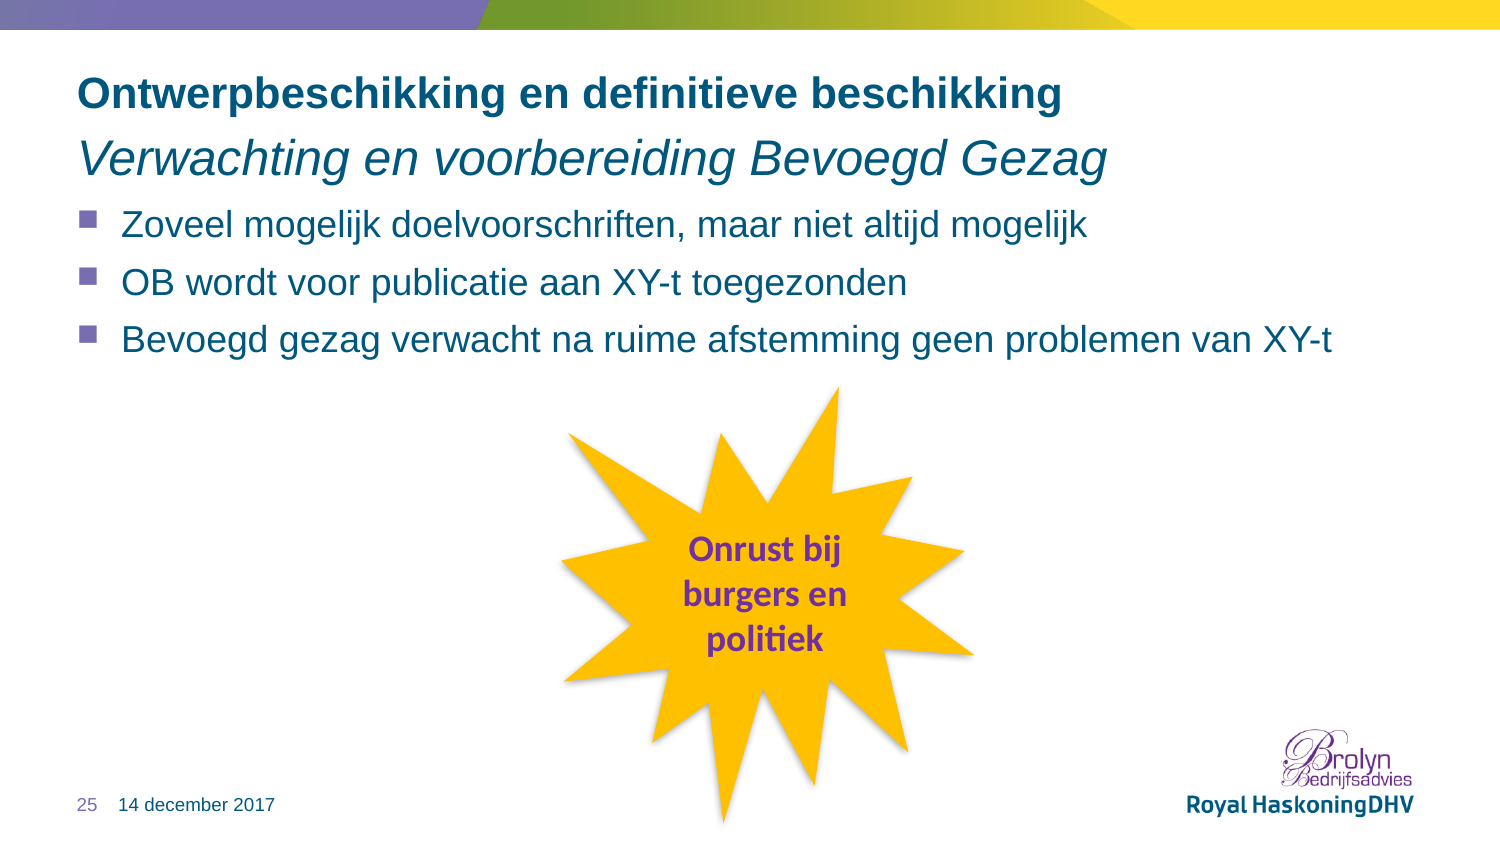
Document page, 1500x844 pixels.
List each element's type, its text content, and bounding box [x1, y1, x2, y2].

text_box Onrust bij burgers en politiek [560, 385, 976, 825]
picture [1186, 794, 1415, 818]
title Ontwerpbeschikking en definitieve beschikking [76, 57, 1418, 125]
picture [1281, 728, 1412, 790]
list Verwachting en voorbereiding Bevoegd Gezag [76, 133, 1418, 187]
slide_number 25 [76, 792, 107, 815]
list Zoveel mogelijk doelvoorschriften, maar niet altijd mogelijk OB wordt voor publicatie aan XY-t toegezonden Bevoegd gezag verwacht na ruime afstemming geen problemen van XY-t [76, 200, 1418, 768]
picture [0, 0, 1500, 30]
